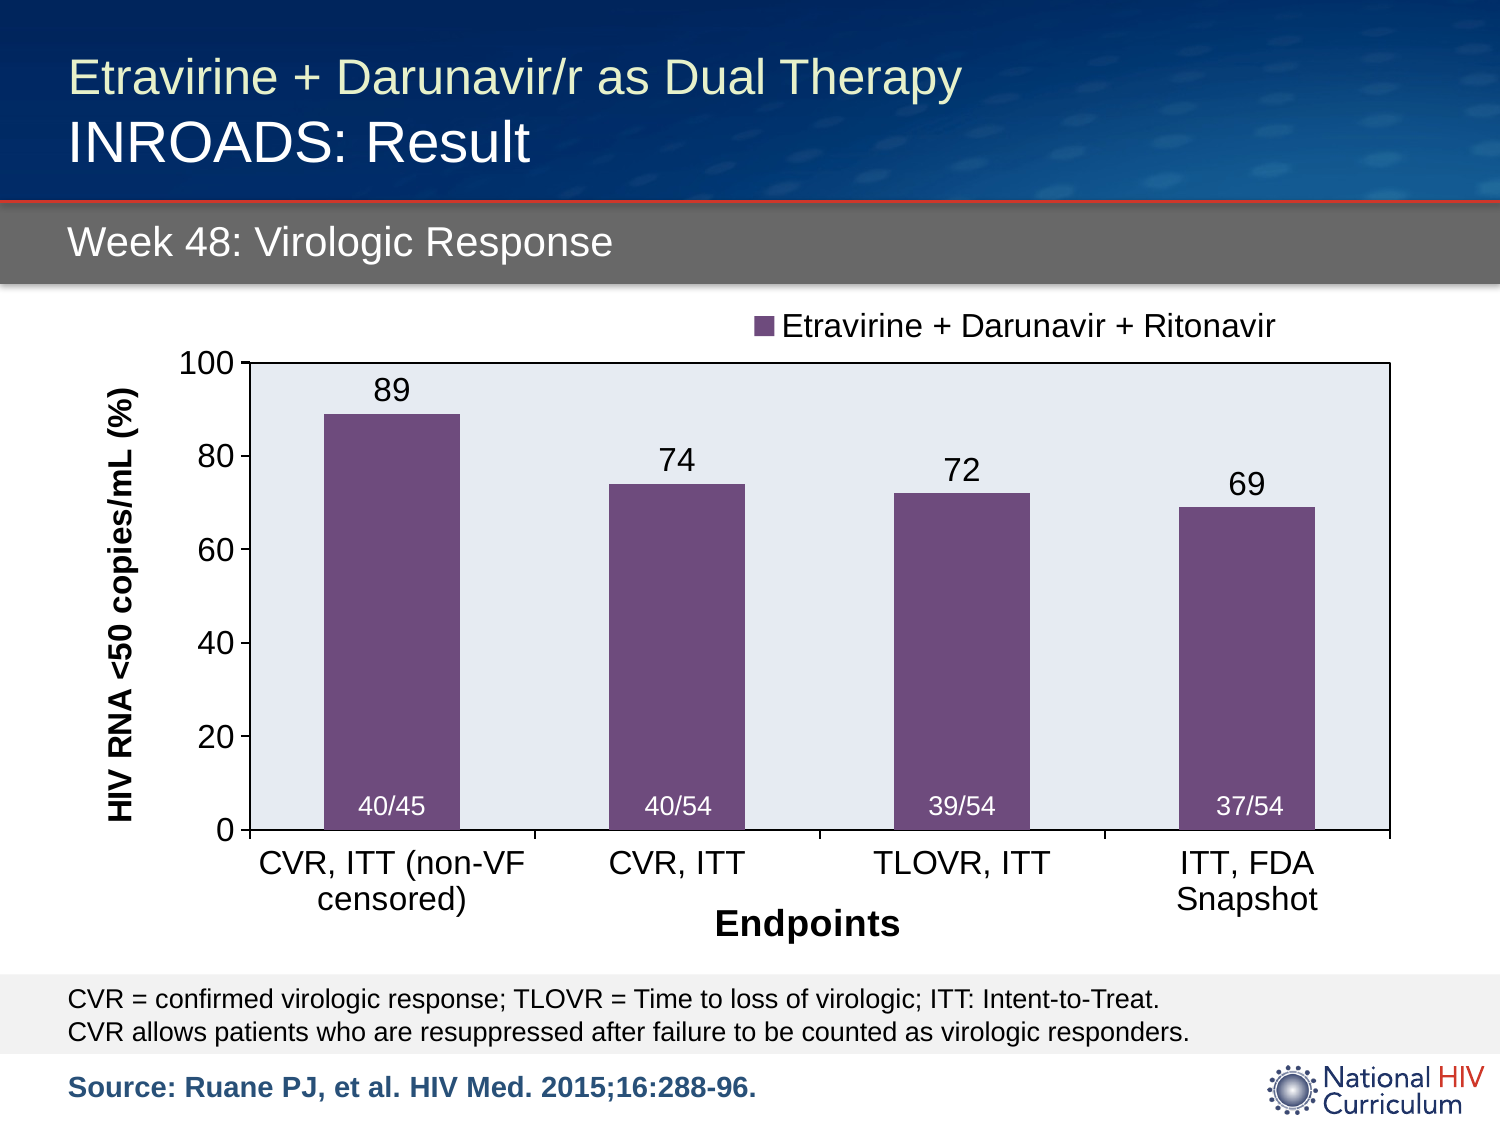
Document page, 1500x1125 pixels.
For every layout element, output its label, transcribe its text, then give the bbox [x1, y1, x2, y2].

picture [0, 0, 1500, 200]
picture [1267, 1065, 1318, 1115]
list Source: Ruane PJ, et al. HIV Med. 2015;16:288-96. [53, 1059, 1261, 1113]
chart [74, 285, 1426, 962]
text_box CVR = confirmed virologic response; TLOVR = Time to loss of virologic; ITT: Intent-to-Treat. CVR allows patients who are resuppressed after failure to be counted as virologic responders. [0, 974, 1500, 1054]
list Week 48: Virologic Response [52, 205, 1448, 281]
title Etravirine + Darunavir/r as Dual Therapy INROADS: Result [53, 19, 1447, 199]
